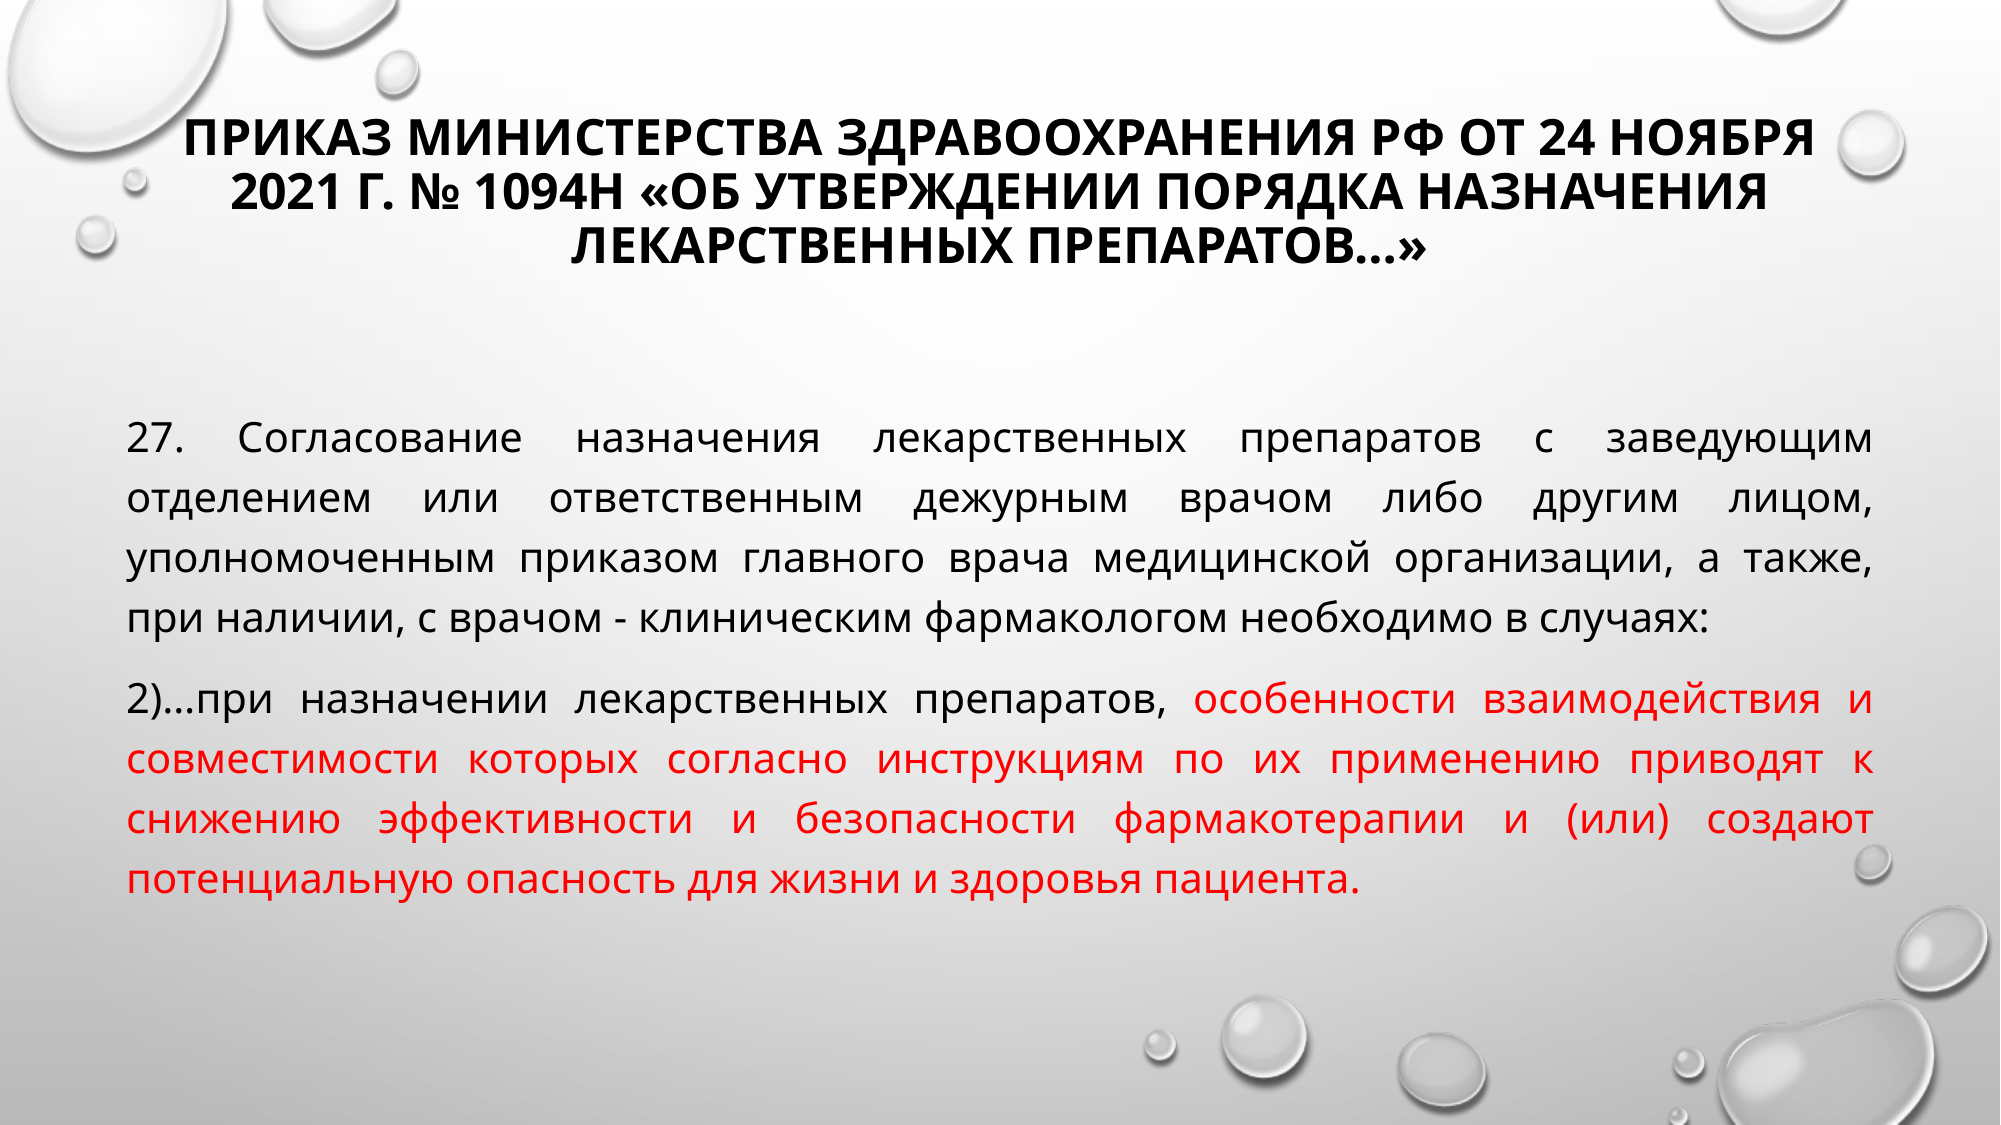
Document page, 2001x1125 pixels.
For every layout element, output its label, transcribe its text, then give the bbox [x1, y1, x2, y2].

picture [0, 0, 2000, 1125]
list 27. Согласование назначения лекарственных препаратов с заведующим отделением или ответственным дежурным врачом либо другим лицом, уполномоченным приказом главного врача медицинской организации, а также, при наличии, с врачом - клиническим фармакологом необходимо в случаях: 2)…при назначении лекарственных препаратов, особенности взаимодействия и совместимости которых согласно инструкциям по их применению приводят к снижению эффективности и безопасности фармакотерапии и (или) создают потенциальную опасность для жизни и здоровья пациента. [110, 393, 1890, 1024]
title Приказ Министерства здравоохранения РФ от 24 ноября 2021 г. № 1094н «Об утверждении Порядка назначения лекарственных препаратов…» [149, 62, 1851, 325]
